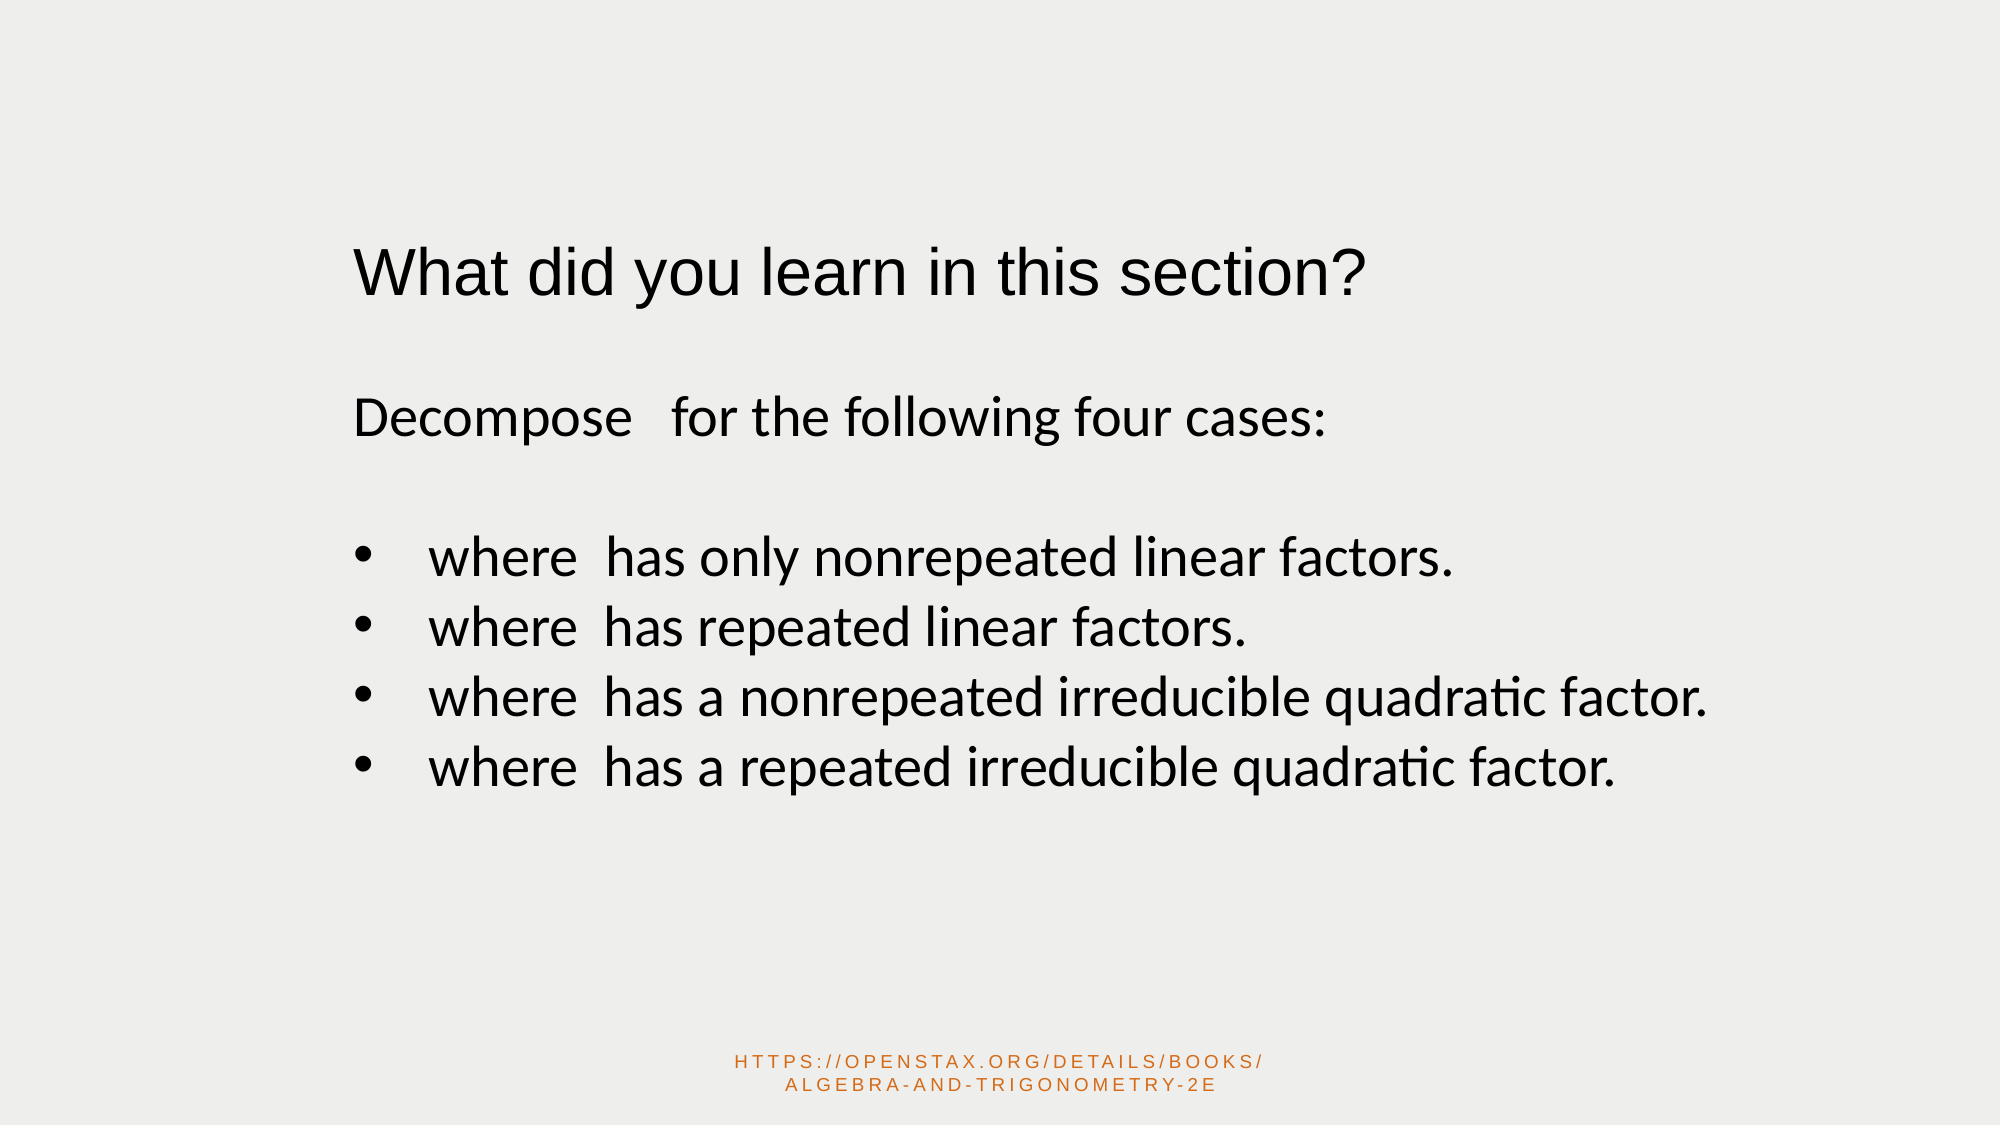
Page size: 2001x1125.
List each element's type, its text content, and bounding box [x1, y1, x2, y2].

footer https://openstax.org/details/books/algebra-and-trigonometry-2e [662, 1042, 1338, 1103]
